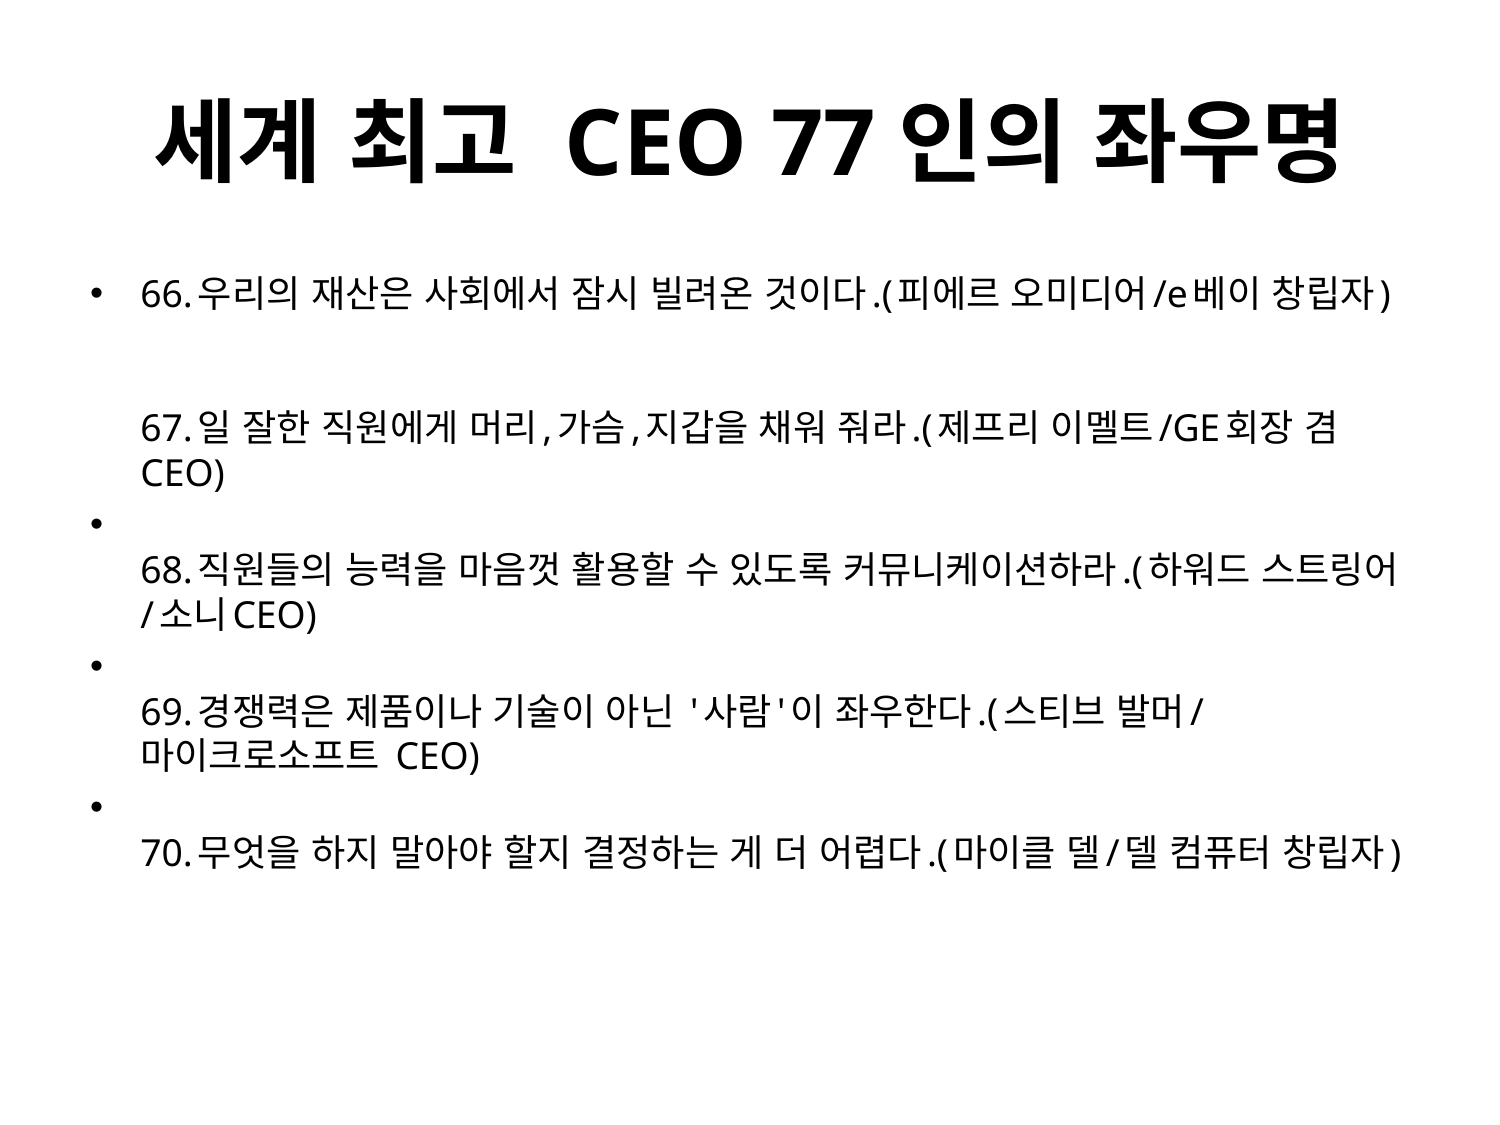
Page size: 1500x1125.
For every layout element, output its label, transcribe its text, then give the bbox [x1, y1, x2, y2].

list 66.우리의 재산은 사회에서 잠시 빌려온 것이다.(피에르 오미디어/e베이 창립자) 67.일 잘한 직원에게 머리,가슴,지갑을 채워 줘라.(제프리 이멜트/GE회장 겸 CEO) 68.직원들의 능력을 마음껏 활용할 수 있도록 커뮤니케이션하라.(하워드 스트링어/소니CEO) 69.경쟁력은 제품이나 기술이 아닌 '사람'이 좌우한다.(스티브 발머/마이크로소프트 CEO) 70.무엇을 하지 말아야 할지 결정하는 게 더 어렵다.(마이클 델/델 컴퓨터 창립자) [75, 262, 1425, 1005]
title 세계 최고 CEO 77인의 좌우명 [75, 45, 1425, 233]
